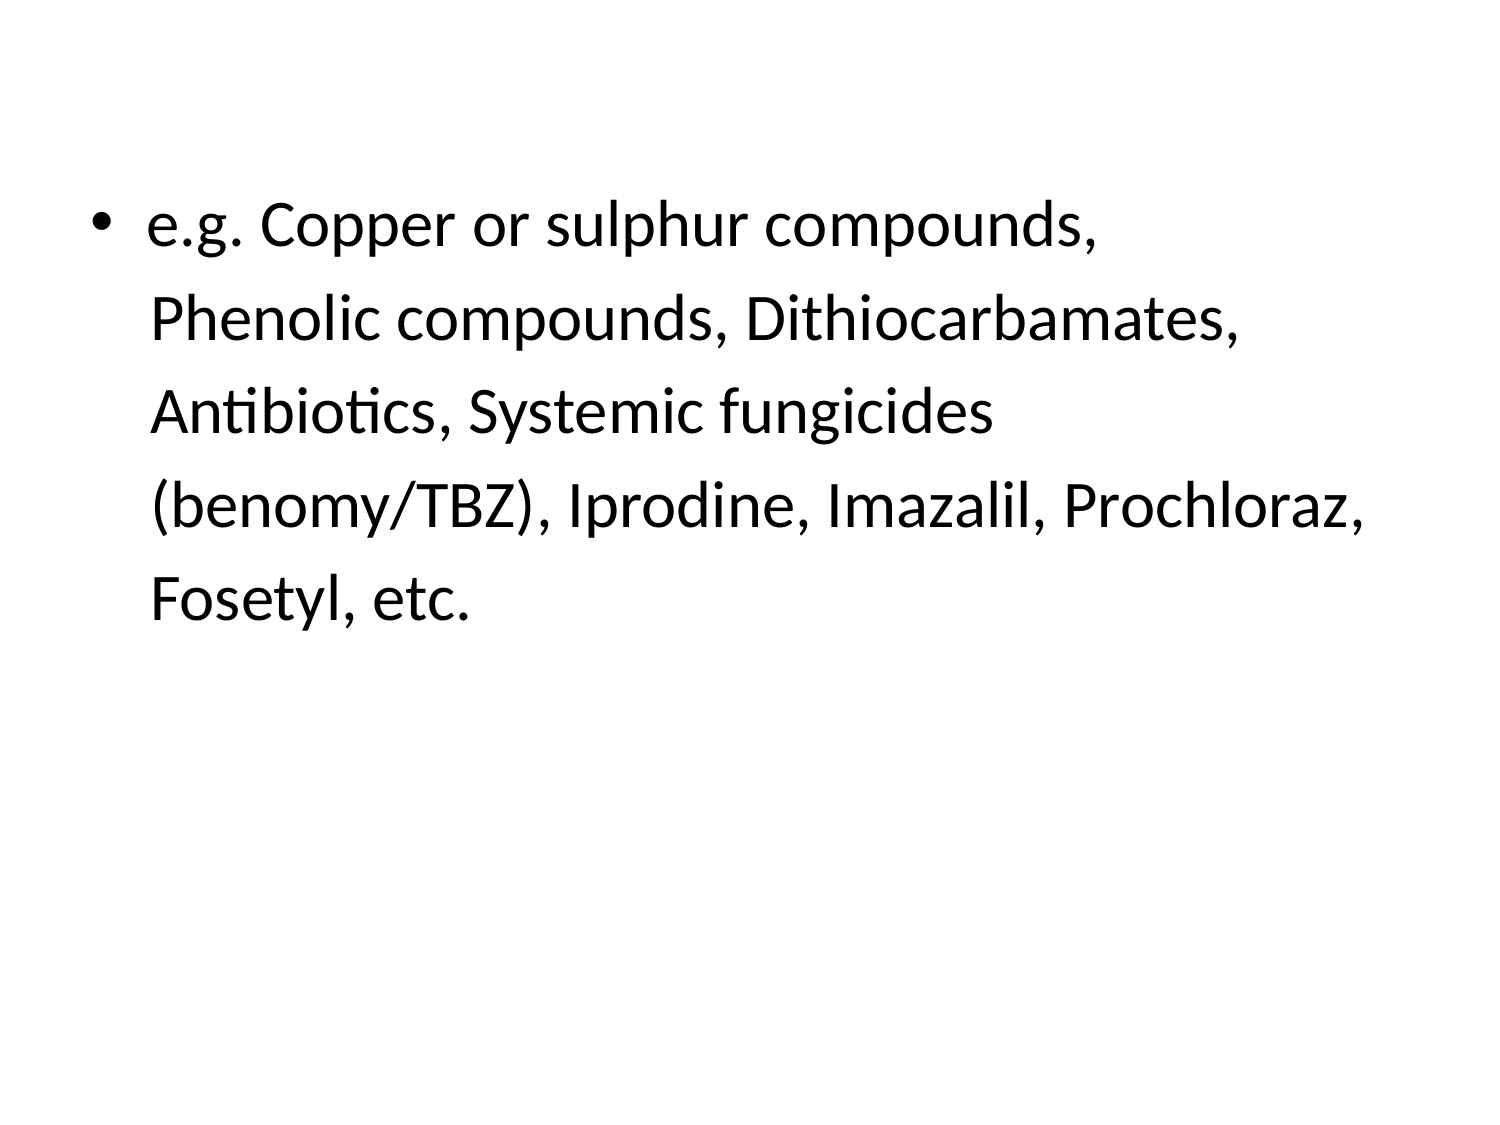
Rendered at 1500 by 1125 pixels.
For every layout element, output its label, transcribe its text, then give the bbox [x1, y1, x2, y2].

list e.g. Copper or sulphur compounds, Phenolic compounds, Dithiocarbamates, Antibiotics, Systemic fungicides (benomy/TBZ), Iprodine, Imazalil, Prochloraz, Fosetyl, etc. [75, 172, 1425, 1005]
